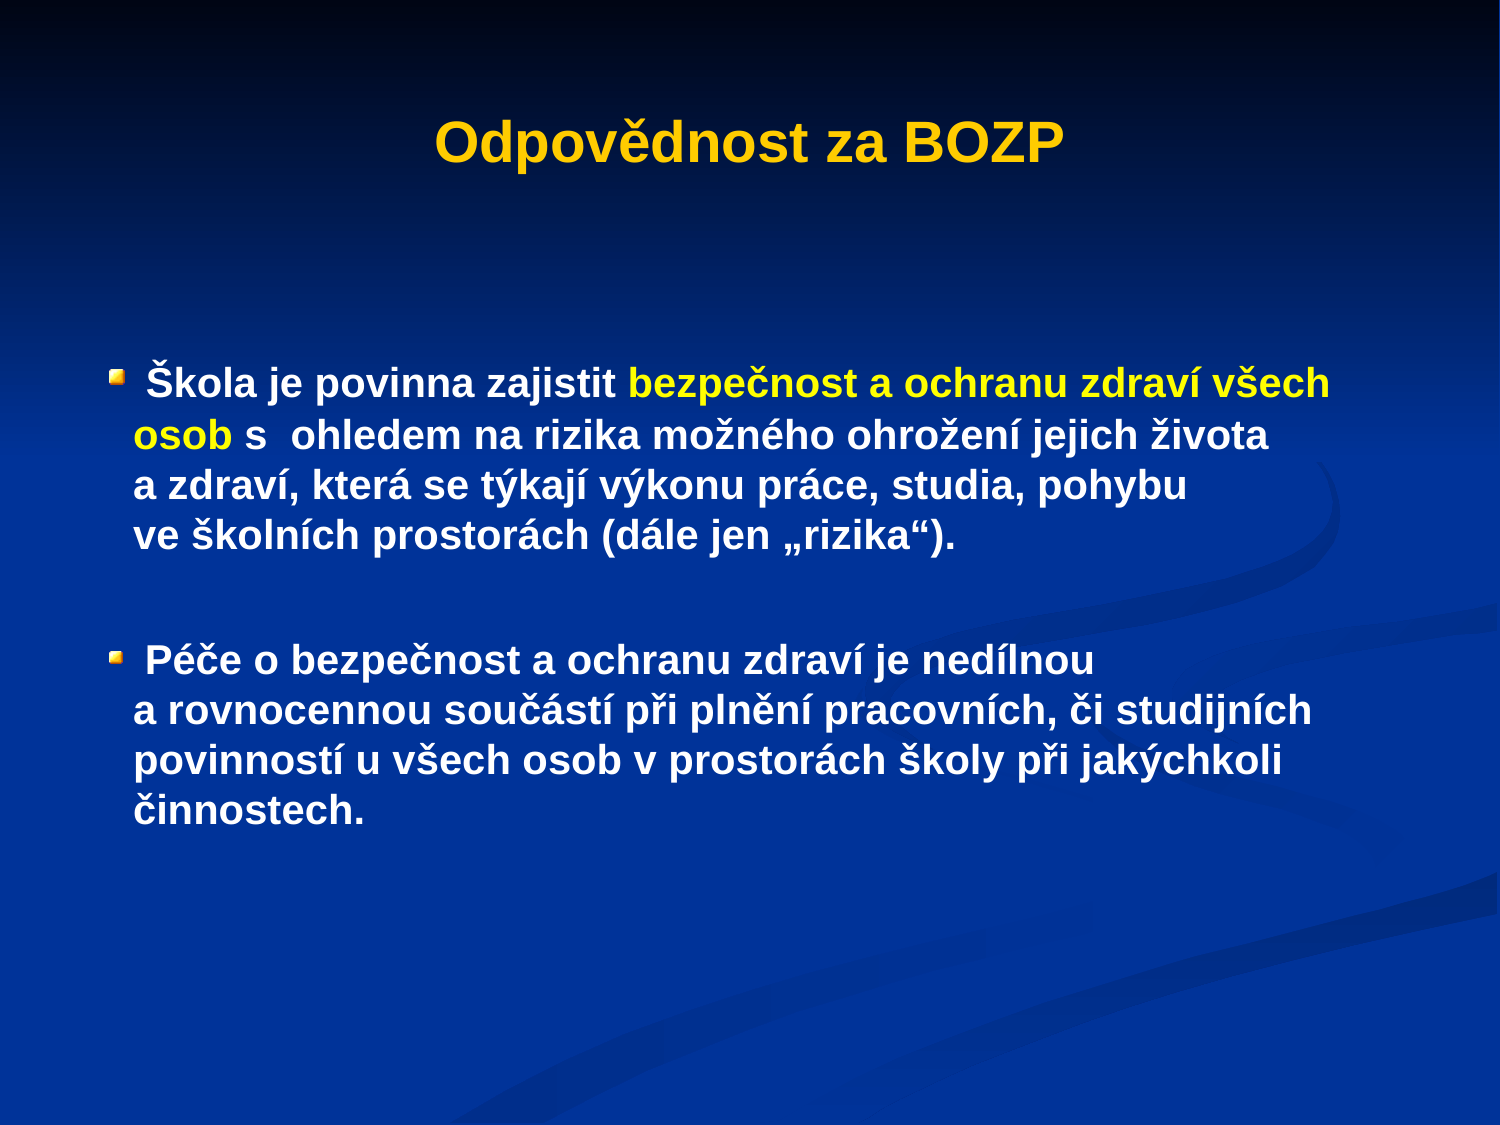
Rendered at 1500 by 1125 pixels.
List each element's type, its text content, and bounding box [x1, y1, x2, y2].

text_box Škola je povinna zajistit bezpečnost a ochranu zdraví všech osob s ohledem na rizika možného ohrožení jejich života a zdraví, která se týkají výkonu práce, studia, pohybu ve školních prostorách (dále jen „rizika“). Péče o bezpečnost a ochranu zdraví je nedílnou a rovnocennou součástí při plnění pracovních, či studijních povinností u všech osob v prostorách školy při jakýchkoli činnostech. [76, 302, 1427, 1045]
text_box Odpovědnost za BOZP [74, 45, 1425, 233]
picture [109, 651, 123, 664]
picture [109, 369, 125, 385]
